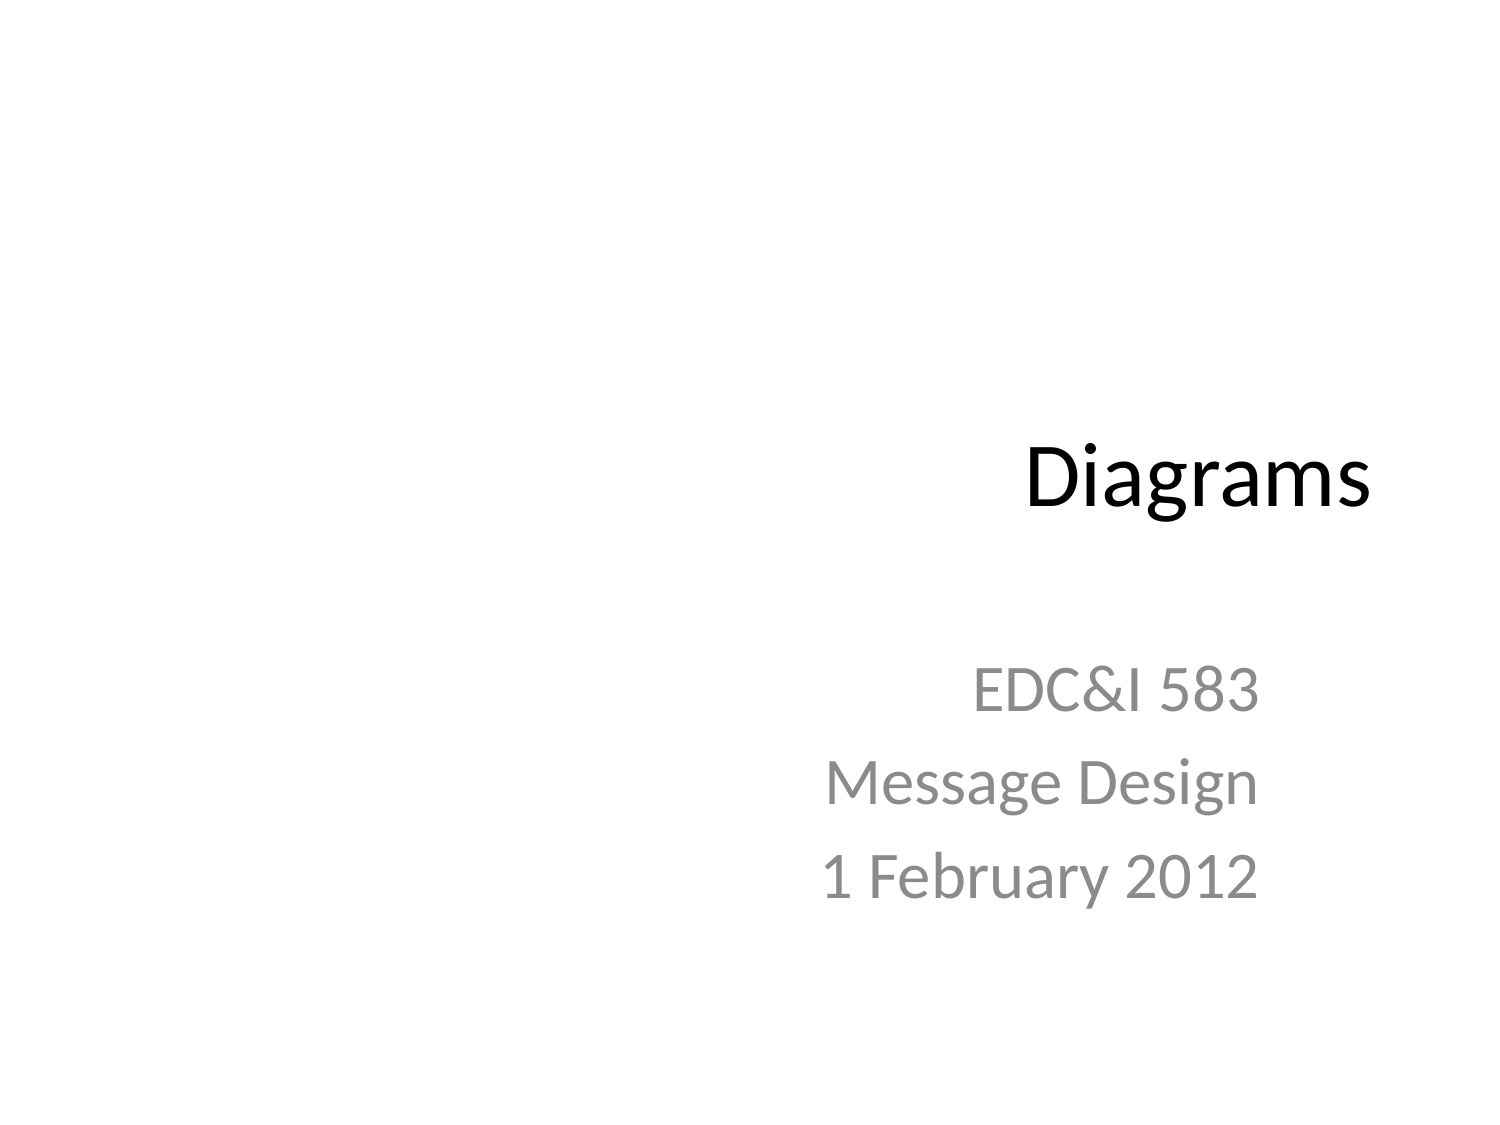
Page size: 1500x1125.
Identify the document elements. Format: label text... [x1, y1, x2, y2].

title Diagrams [112, 349, 1388, 591]
subtitle EDC&I 583 Message Design 1 February 2012 [225, 637, 1275, 925]
